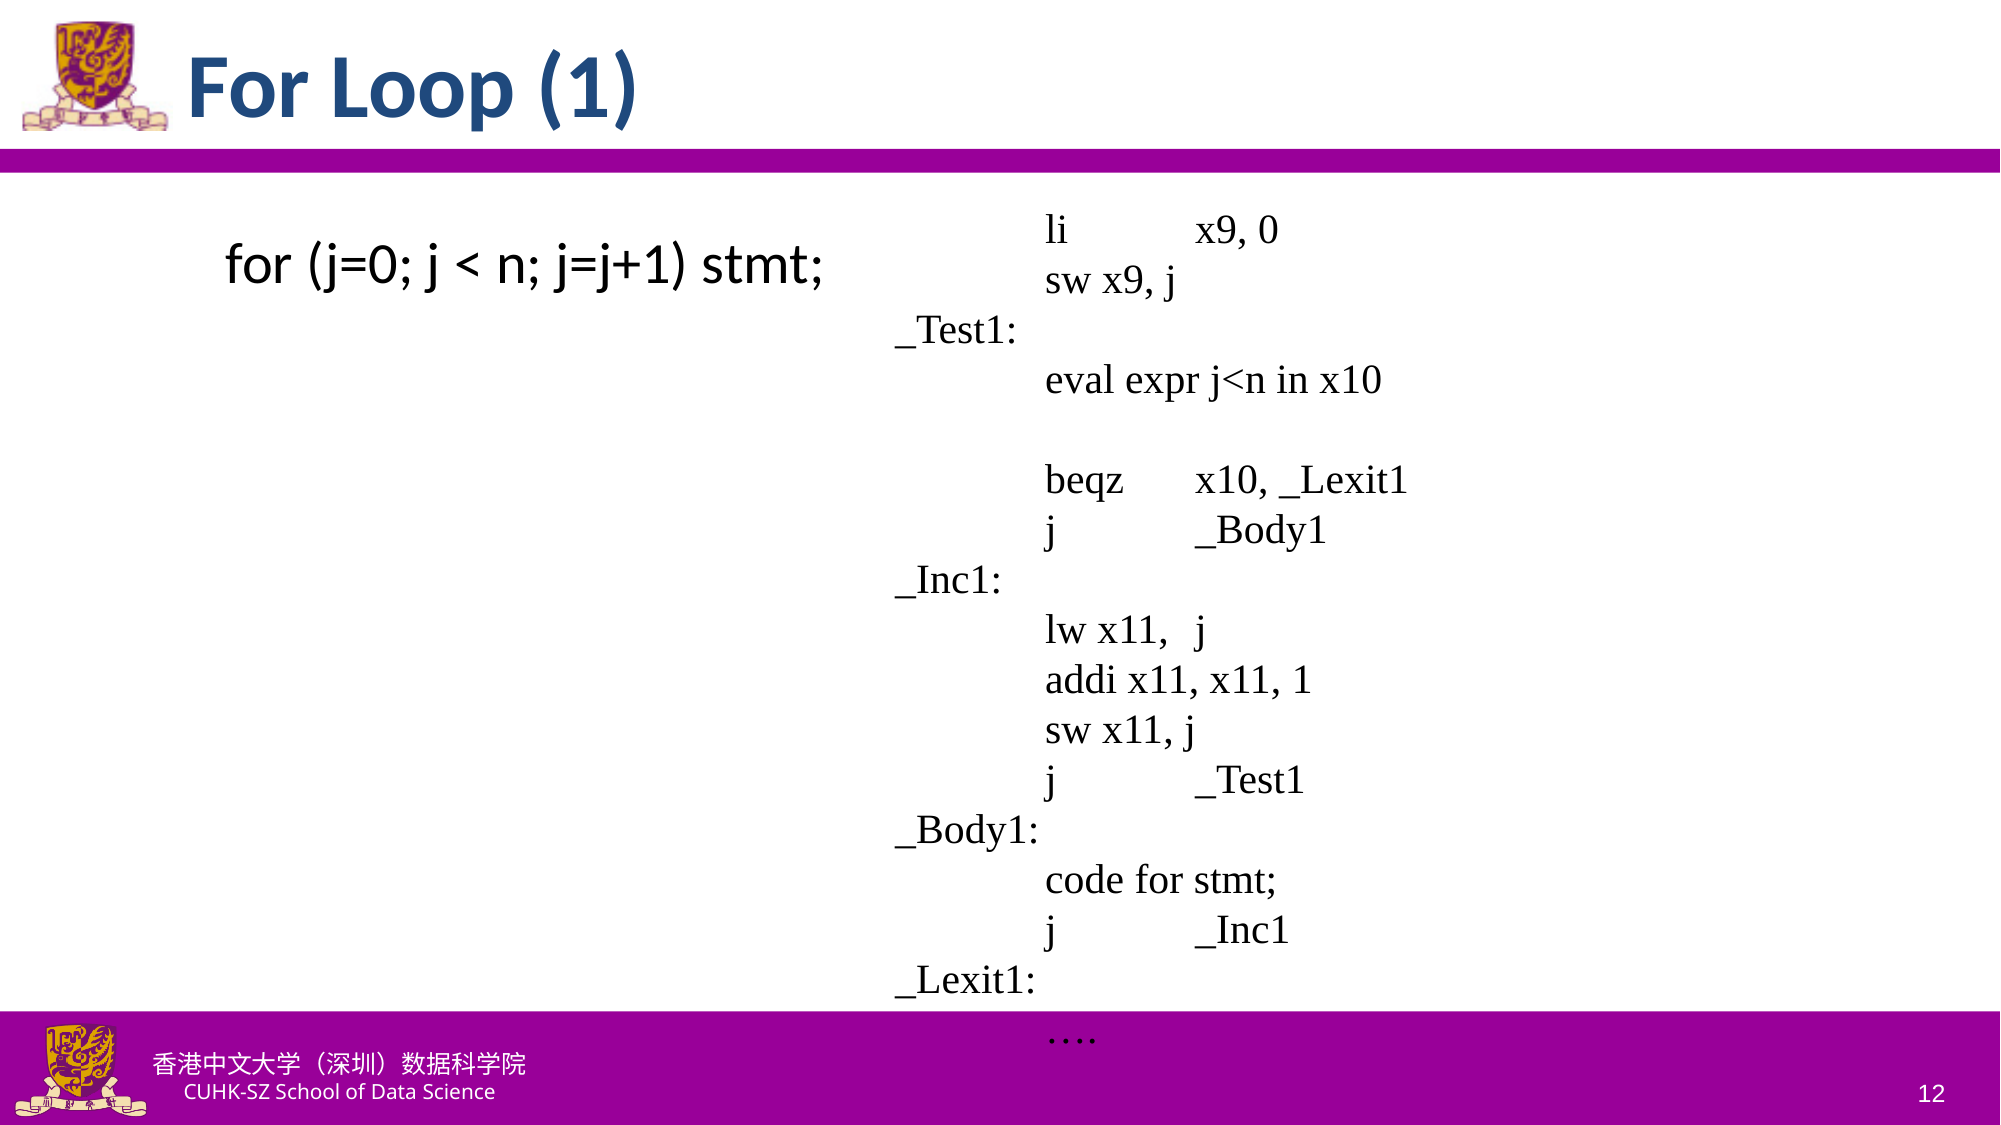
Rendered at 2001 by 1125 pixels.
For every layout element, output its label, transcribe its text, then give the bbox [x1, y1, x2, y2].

title For Loop (1) [171, 23, 1898, 138]
picture [14, 1023, 149, 1117]
picture [21, 20, 173, 131]
text_box for (j=0; j < n; j=j+1) stmt; [210, 217, 844, 355]
slide_number 12 [1493, 1070, 1961, 1125]
text_box li x9, 0 sw x9, j _Test1: eval expr j<n in x10 beqz x10, _Lexit1 j _Body1 _Inc1: lw x11, j addi x11, x11, 1 sw x11, j j _Test1 _Body1: code for stmt; j _Inc1 _Lexit1: …. [880, 193, 1509, 1060]
